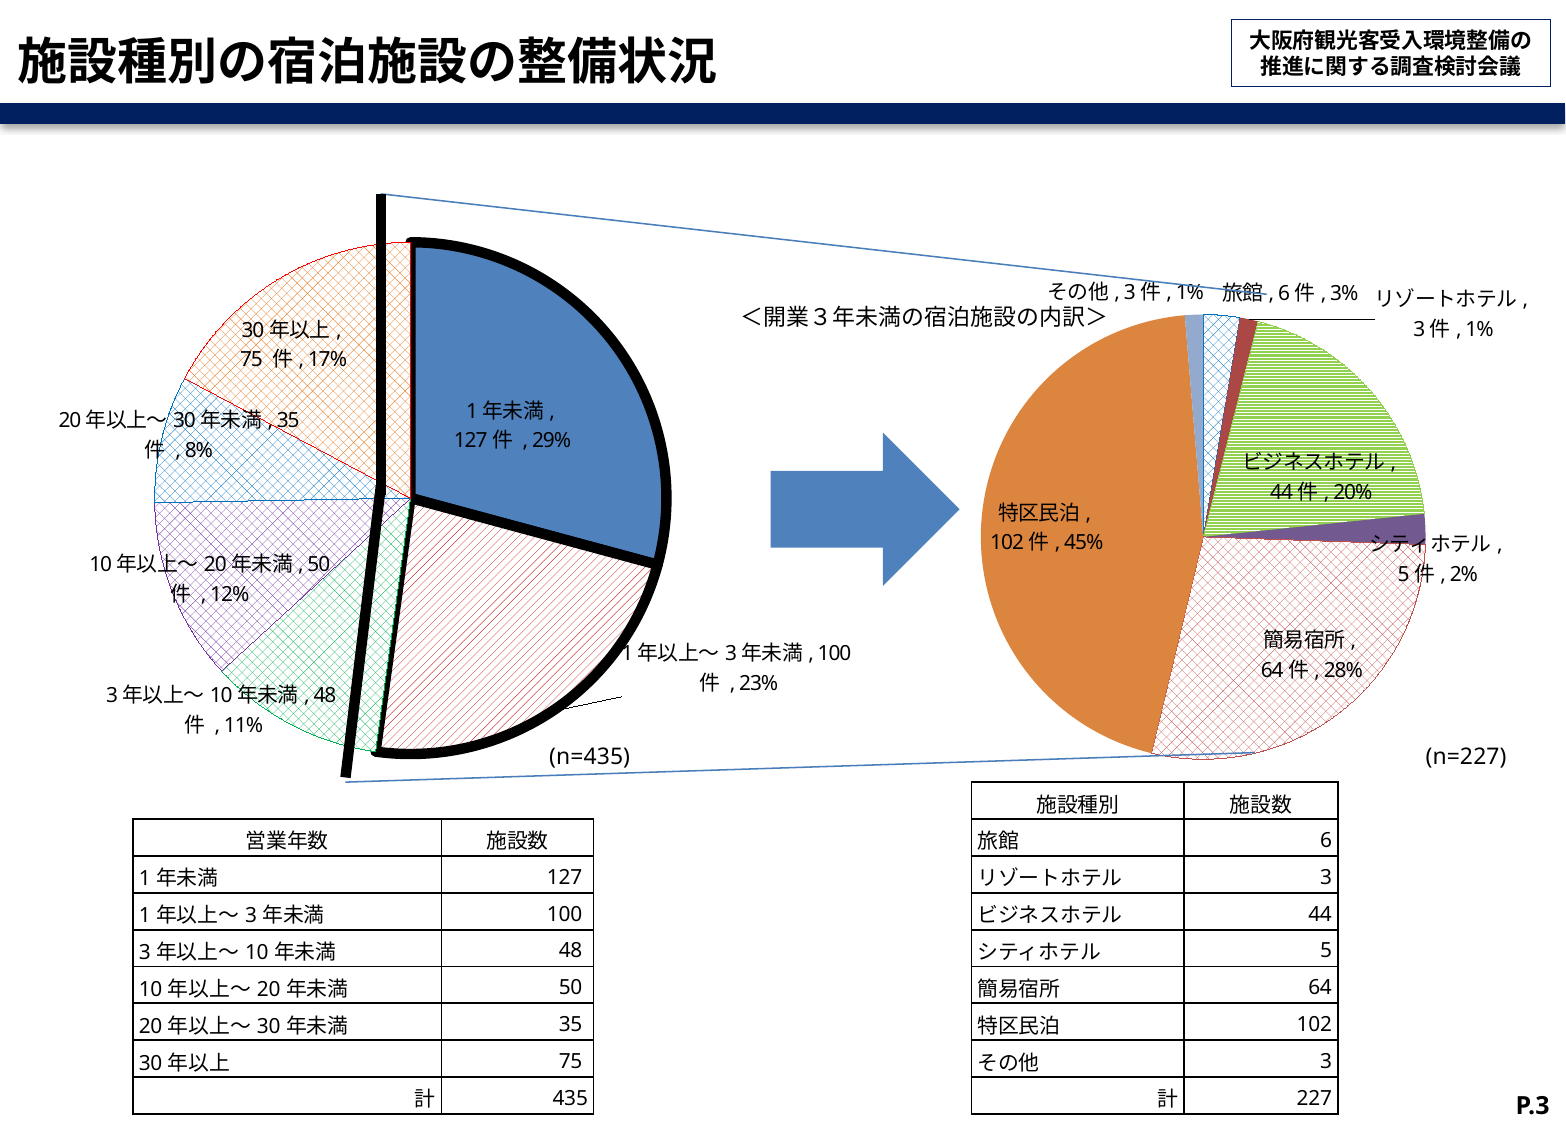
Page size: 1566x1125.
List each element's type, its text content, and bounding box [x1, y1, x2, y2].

table_cell 64 [1185, 967, 1337, 1002]
table_cell 100 [442, 894, 593, 929]
table_cell 計 [134, 1078, 441, 1113]
table_cell 1年未満 [134, 857, 441, 892]
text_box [345, 485, 382, 778]
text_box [382, 193, 1267, 295]
table_cell リゾートホテル [972, 857, 1183, 892]
table_cell ビジネスホテル [972, 894, 1183, 929]
table_cell 5 [1185, 931, 1337, 966]
table_cell 435 [442, 1078, 593, 1113]
table_cell 20年以上～30年未満 [134, 1004, 441, 1039]
table_cell 44 [1185, 894, 1337, 929]
table_cell 75 [442, 1041, 593, 1076]
table_cell 10年以上～20年未満 [134, 967, 441, 1002]
table_cell 50 [442, 967, 593, 1002]
table_cell 計 [972, 1078, 1183, 1113]
table_cell その他 [972, 1041, 1183, 1076]
title 施設種別の宿泊施設の整備状況 [2, 19, 1566, 100]
table_cell 3 [1185, 1041, 1337, 1076]
table_cell 127 [442, 857, 593, 892]
table_cell 30年以上 [134, 1041, 441, 1076]
text_box P.3 [1446, 1081, 1565, 1125]
table_cell 旅館 [972, 821, 1183, 855]
table_cell 特区民泊 [972, 1004, 1183, 1039]
table_cell 227 [1185, 1078, 1337, 1113]
table_cell 3 [1185, 857, 1337, 892]
chart [0, 125, 1566, 847]
table_cell 1年以上～3年未満 [134, 894, 441, 929]
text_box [384, 752, 1256, 783]
table_cell 3年以上～10年未満 [134, 931, 441, 966]
table_cell 35 [442, 1004, 593, 1039]
table_cell 6 [1185, 821, 1337, 855]
table_cell シティホテル [972, 931, 1183, 966]
table_cell 簡易宿所 [972, 967, 1183, 1002]
table_cell 102 [1185, 1004, 1337, 1039]
table_cell 48 [442, 931, 593, 966]
